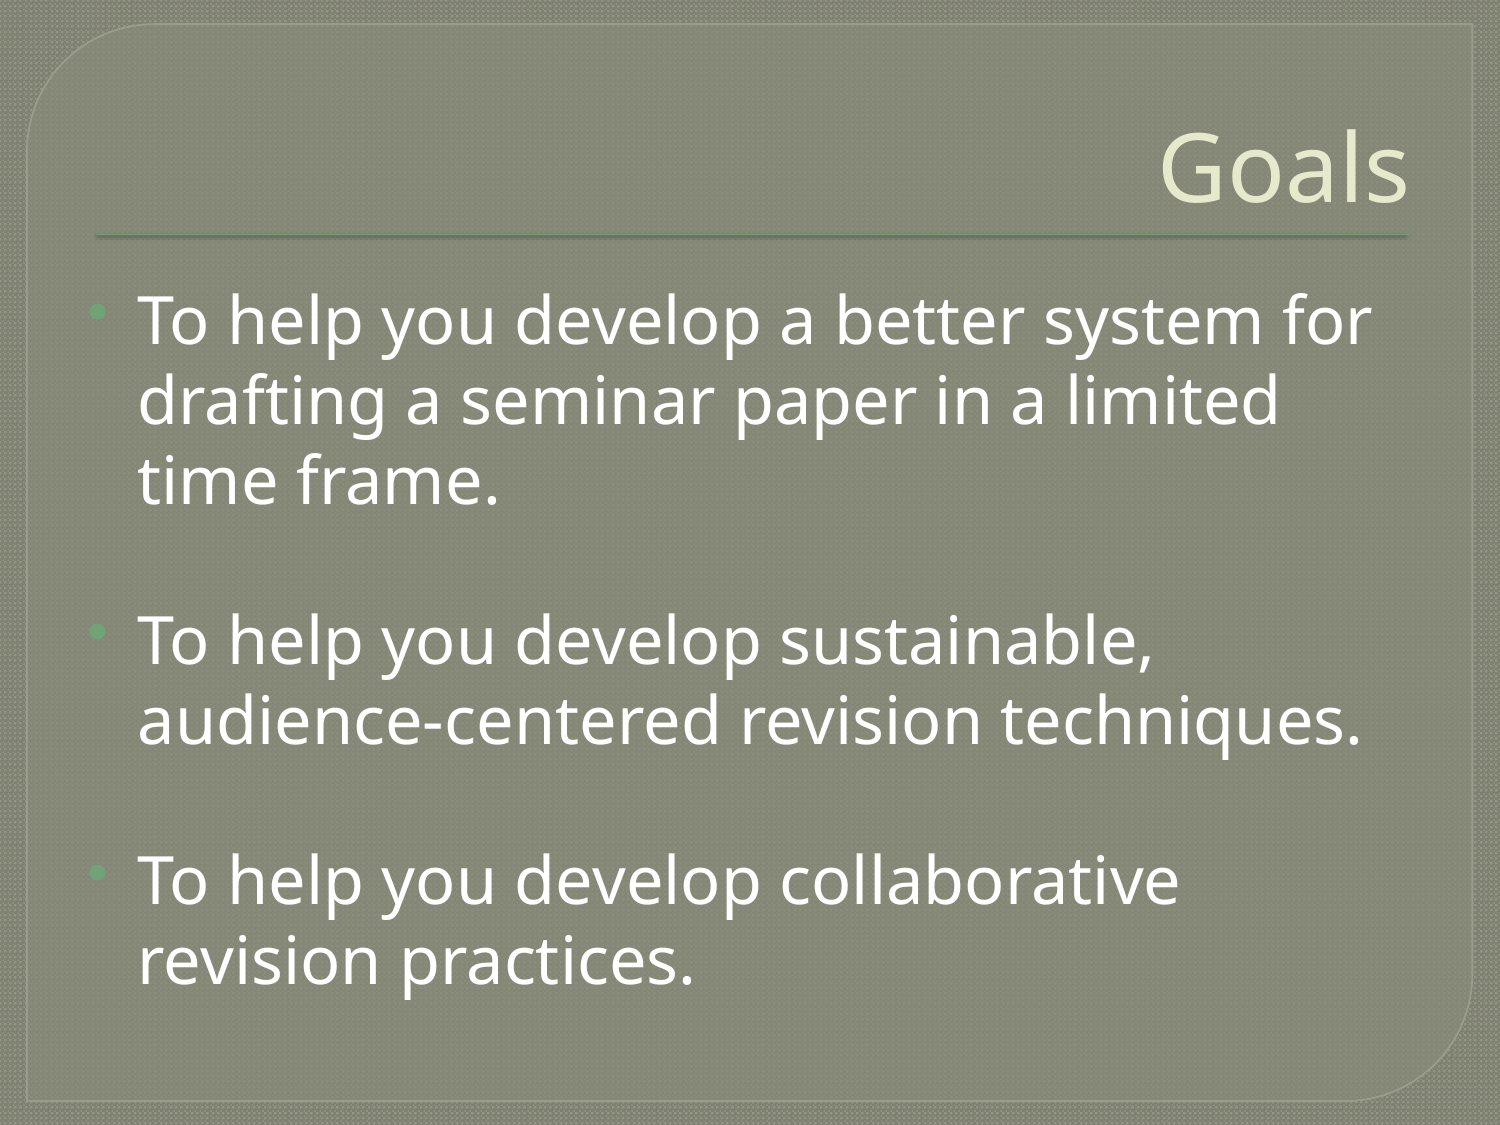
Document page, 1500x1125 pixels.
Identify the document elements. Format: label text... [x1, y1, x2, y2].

list To help you develop a better system for drafting a seminar paper in a limited time frame. To help you develop sustainable, audience-centered revision techniques. To help you develop collaborative revision practices. [75, 270, 1425, 1013]
title Goals [75, 41, 1425, 230]
